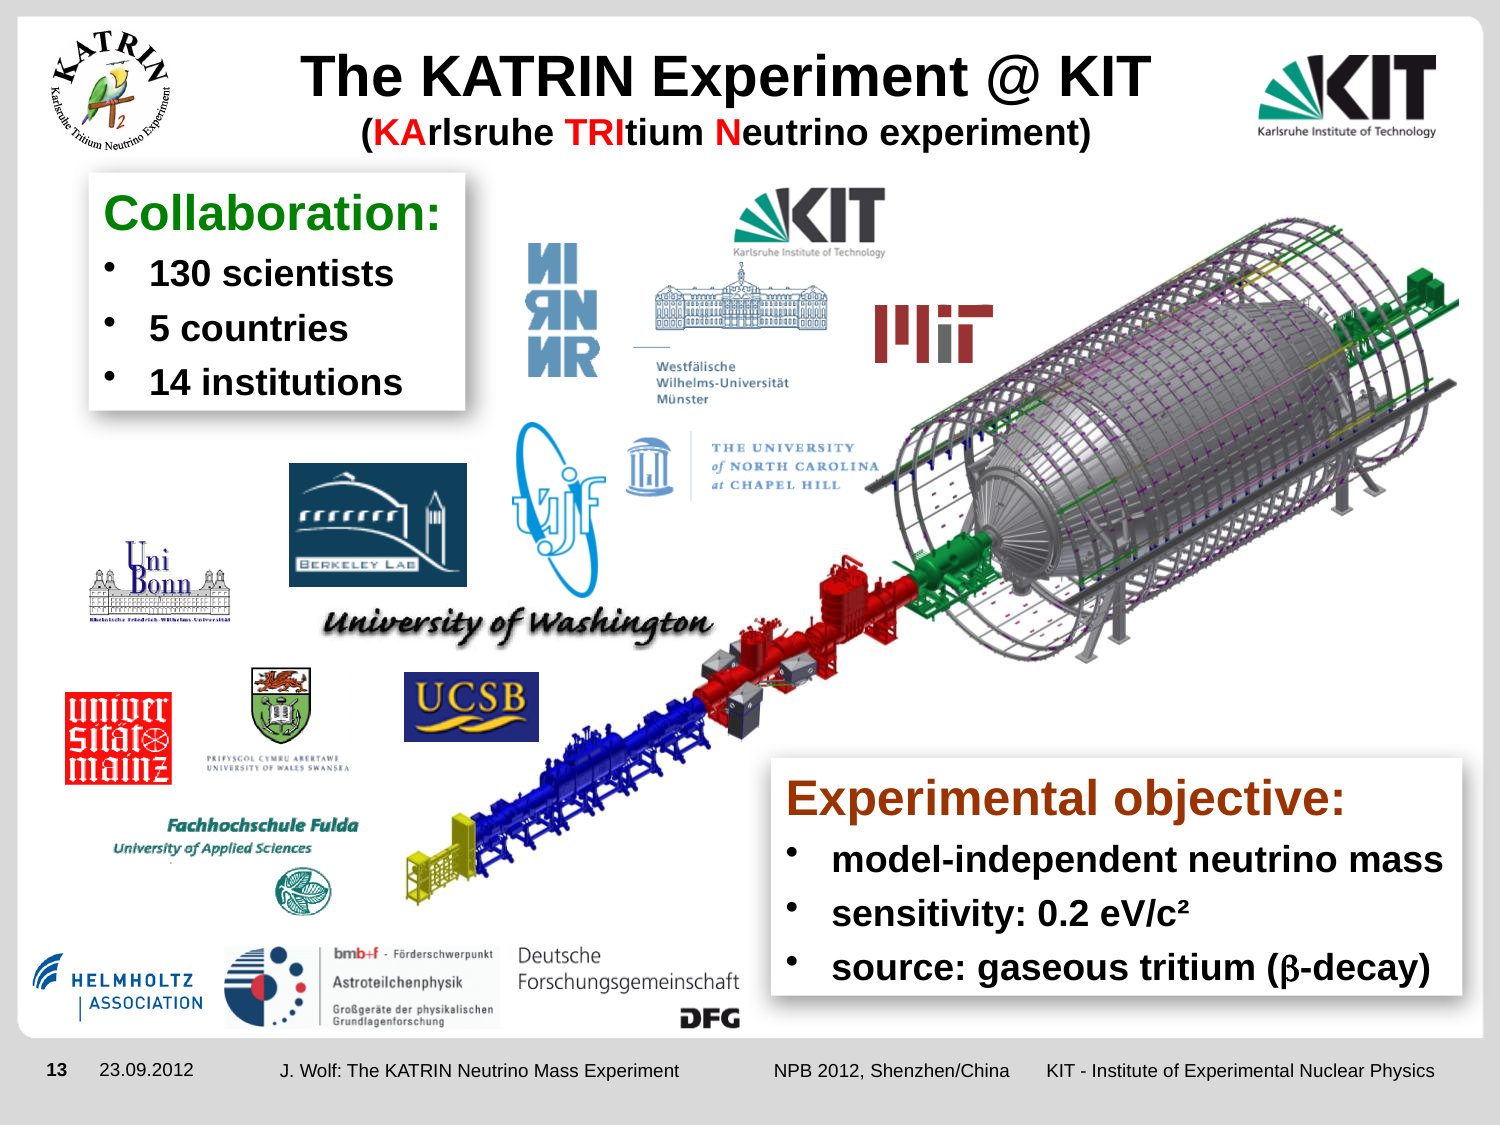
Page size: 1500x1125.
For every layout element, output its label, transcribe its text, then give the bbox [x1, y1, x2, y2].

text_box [207, 666, 353, 782]
text_box The KATRIN Experiment @ KIT (KArlsruhe TRItium Neutrino experiment) [218, 30, 1235, 161]
text_box Collaboration: 130 scientists 5 countries 14 institutions [88, 172, 466, 411]
text_box 23.09.2012 [84, 1050, 256, 1110]
picture [0, 0, 1500, 1125]
text_box Experimental objective: model-independent neutrino mass sensitivity: 0.2 eV/c² source: gaseous tritium (b-decay) [770, 921, 1463, 996]
text_box J. Wolf: The KATRIN Neutrino Mass Experiment NPB 2012, Shenzhen/China [265, 1051, 1032, 1111]
